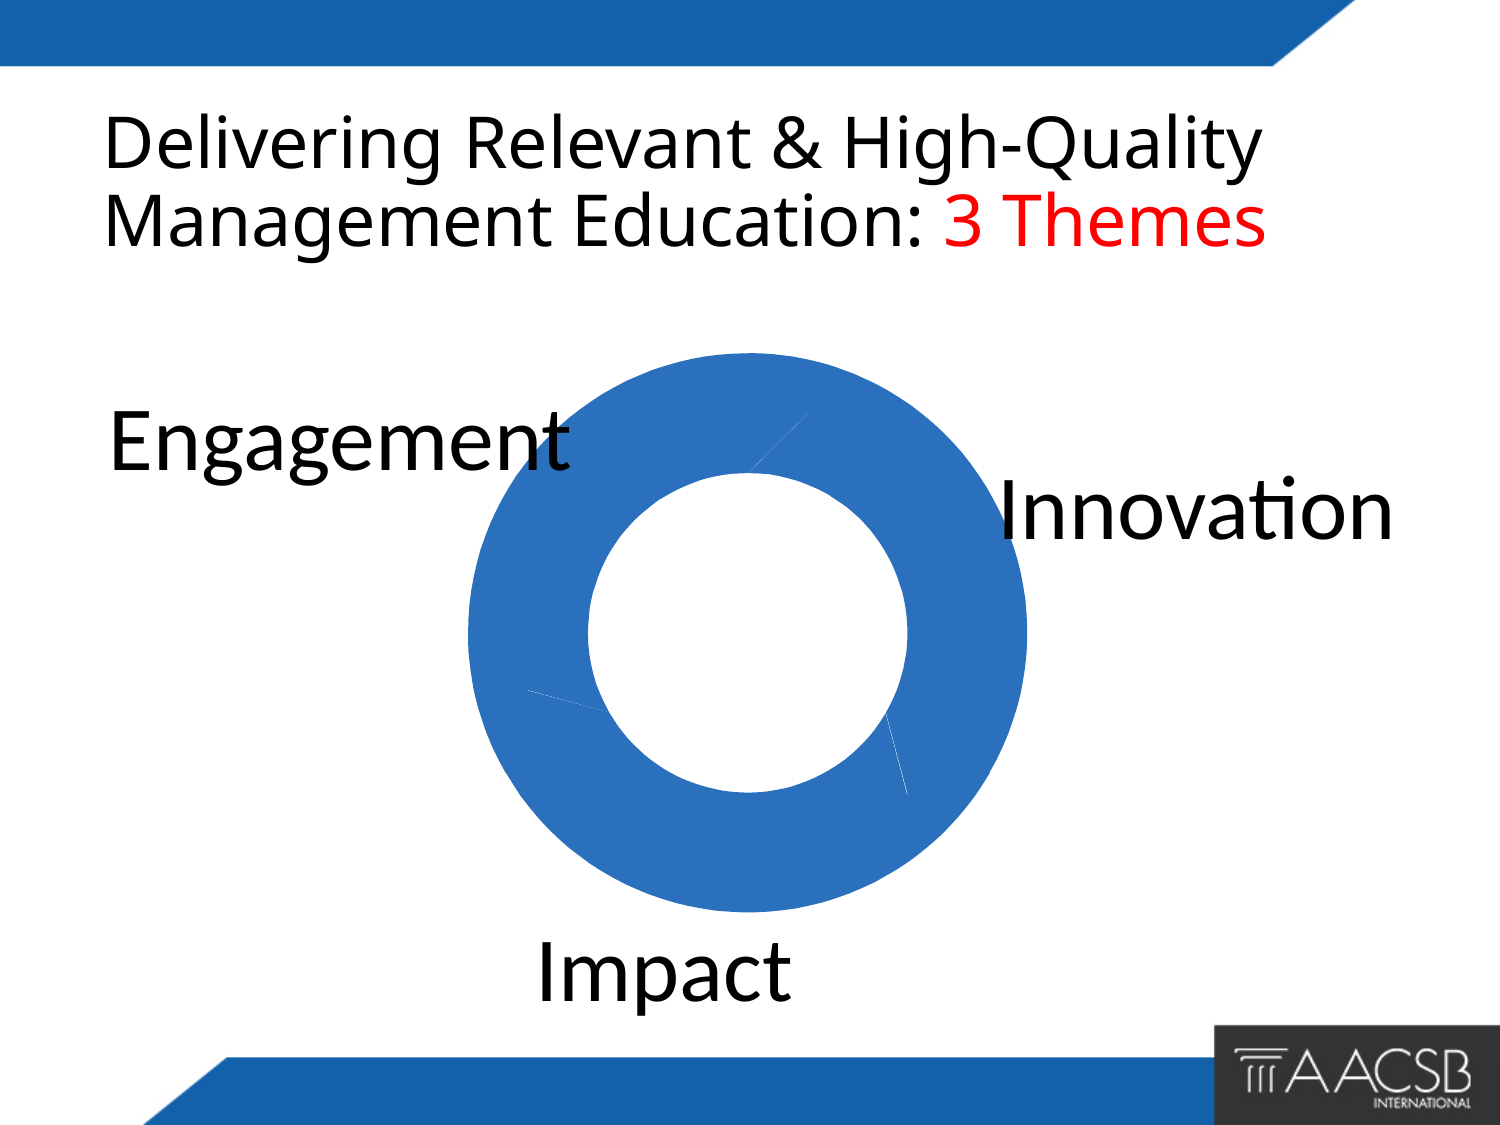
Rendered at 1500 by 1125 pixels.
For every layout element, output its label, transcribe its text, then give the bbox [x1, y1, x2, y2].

text_box Impact [500, 913, 808, 1027]
text_box Engagement [93, 371, 468, 496]
text_box Innovation [1028, 440, 1411, 565]
picture [0, 0, 1500, 1125]
title Delivering Relevant & High-Quality Management Education: 3 Themes [87, 75, 1382, 293]
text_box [468, 352, 1028, 913]
